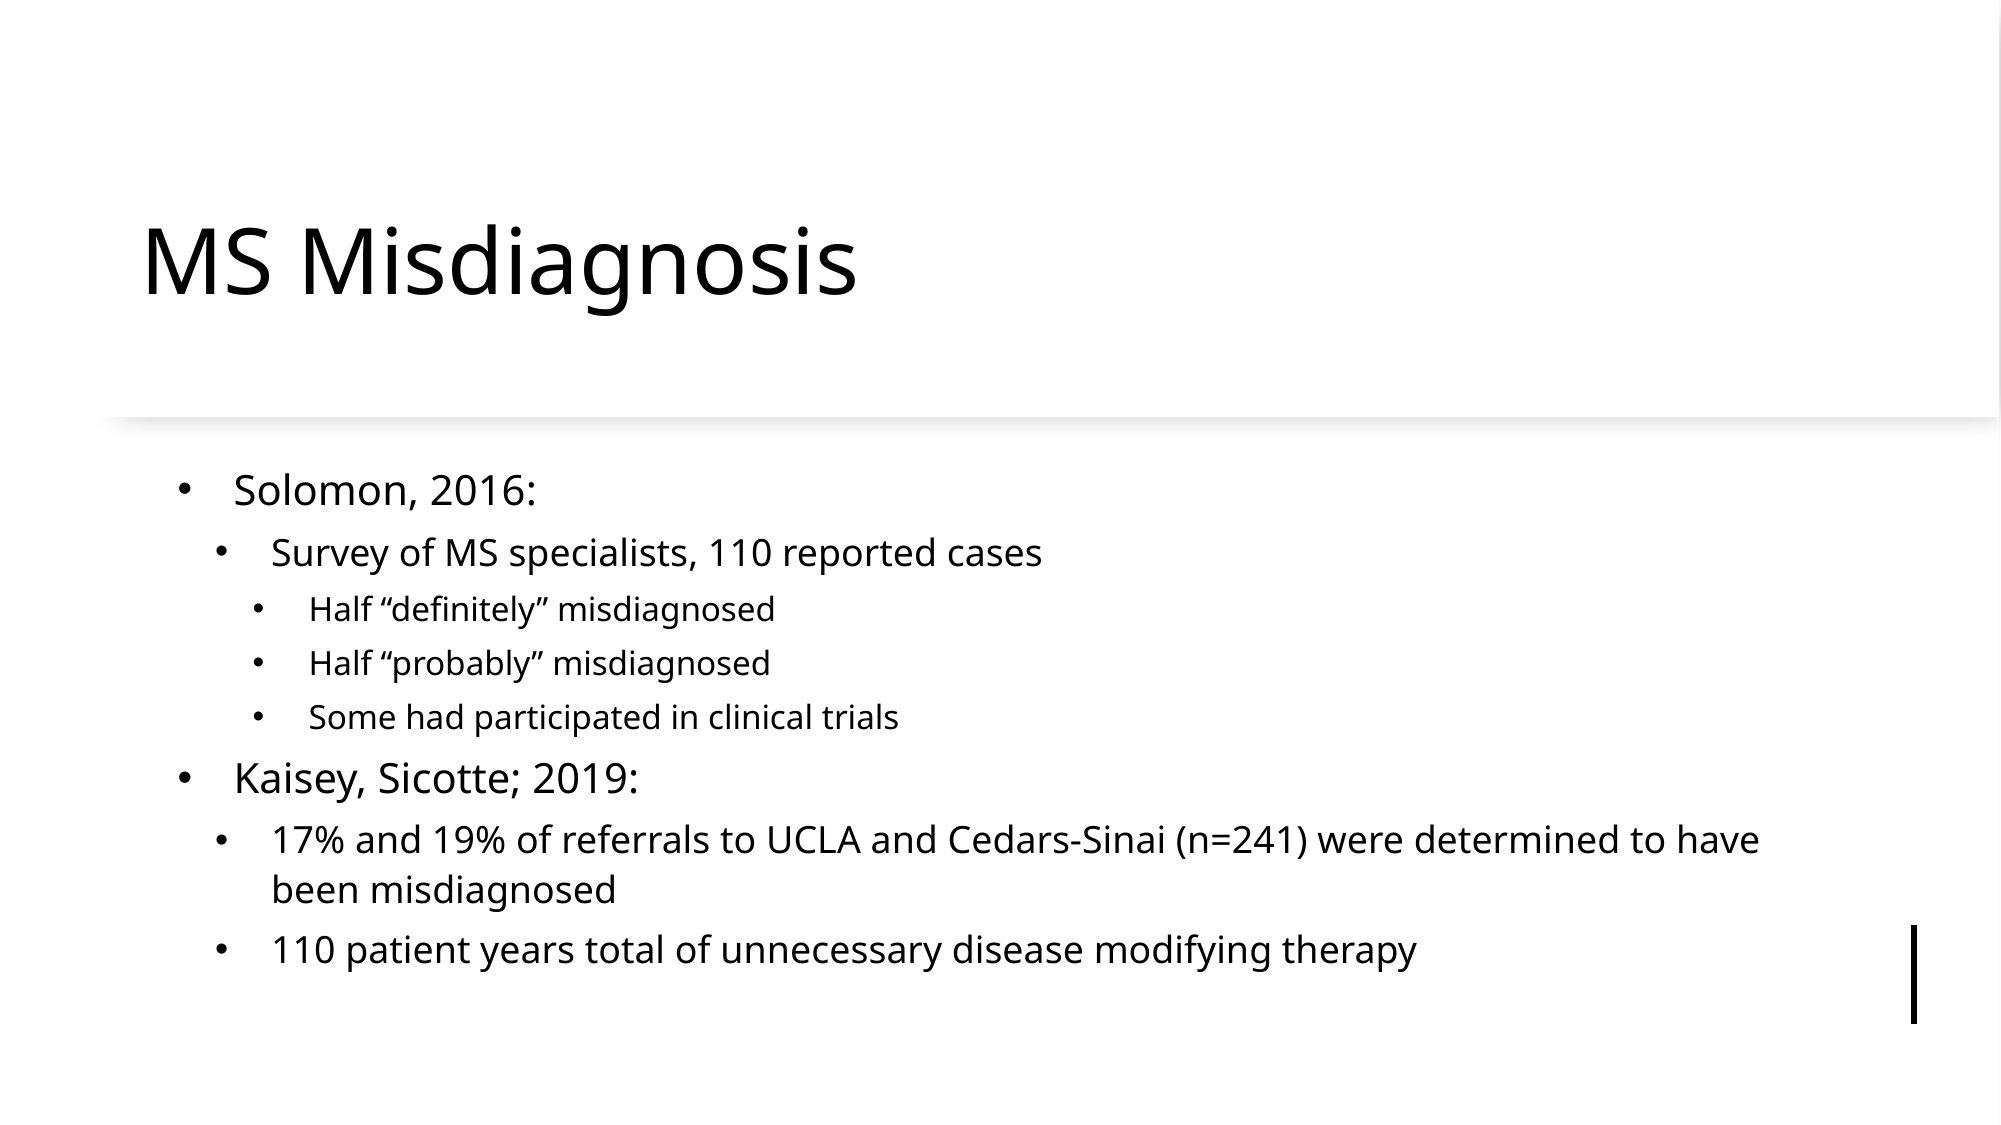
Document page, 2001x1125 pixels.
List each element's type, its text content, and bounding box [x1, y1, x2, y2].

list Solomon, 2016: Survey of MS specialists, 110 reported cases Half “definitely” misdiagnosed Half “probably” misdiagnosed Some had participated in clinical trials Kaisey, Sicotte; 2019: 17% and 19% of referrals to UCLA and Cedars-Sinai (n=241) were determined to have been misdiagnosed 110 patient years total of unnecessary disease modifying therapy [124, 451, 1828, 987]
title MS Misdiagnosis [124, 140, 1828, 376]
